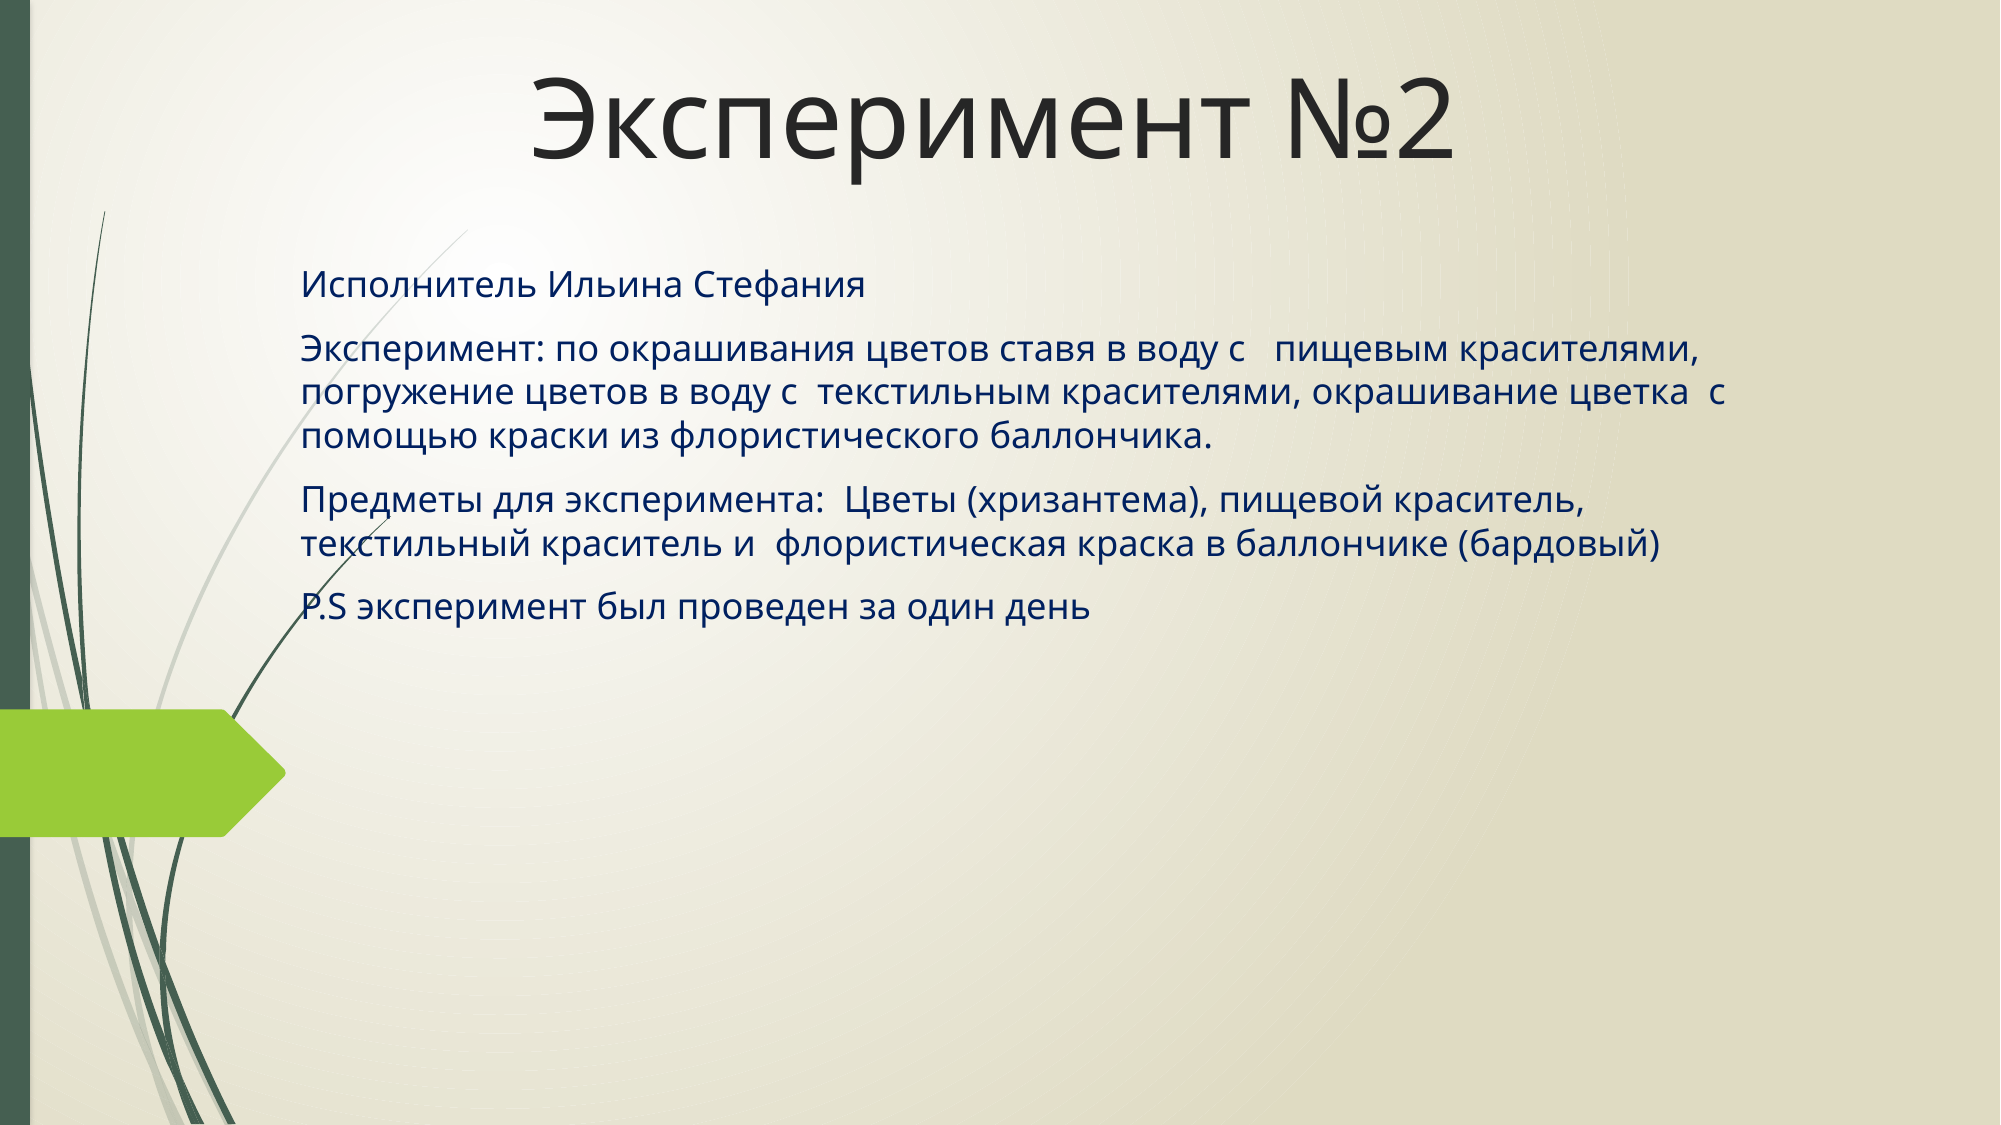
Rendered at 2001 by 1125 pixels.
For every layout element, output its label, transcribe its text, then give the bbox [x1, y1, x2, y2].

title Эксперимент №2 [101, 39, 1888, 189]
subtitle Исполнитель Ильина Стефания Эксперимент: по окрашивания цветов ставя в воду с пищевым красителями, погружение цветов в воду с текстильным красителями, окрашивание цветка с помощью краски из флористического баллончика. Предметы для эксперимента: Цветы (хризантема), пищевой краситель, текстильный краситель и флористическая краска в баллончике (бардовый) P.S эксперимент был проведен за один день [285, 253, 1810, 635]
